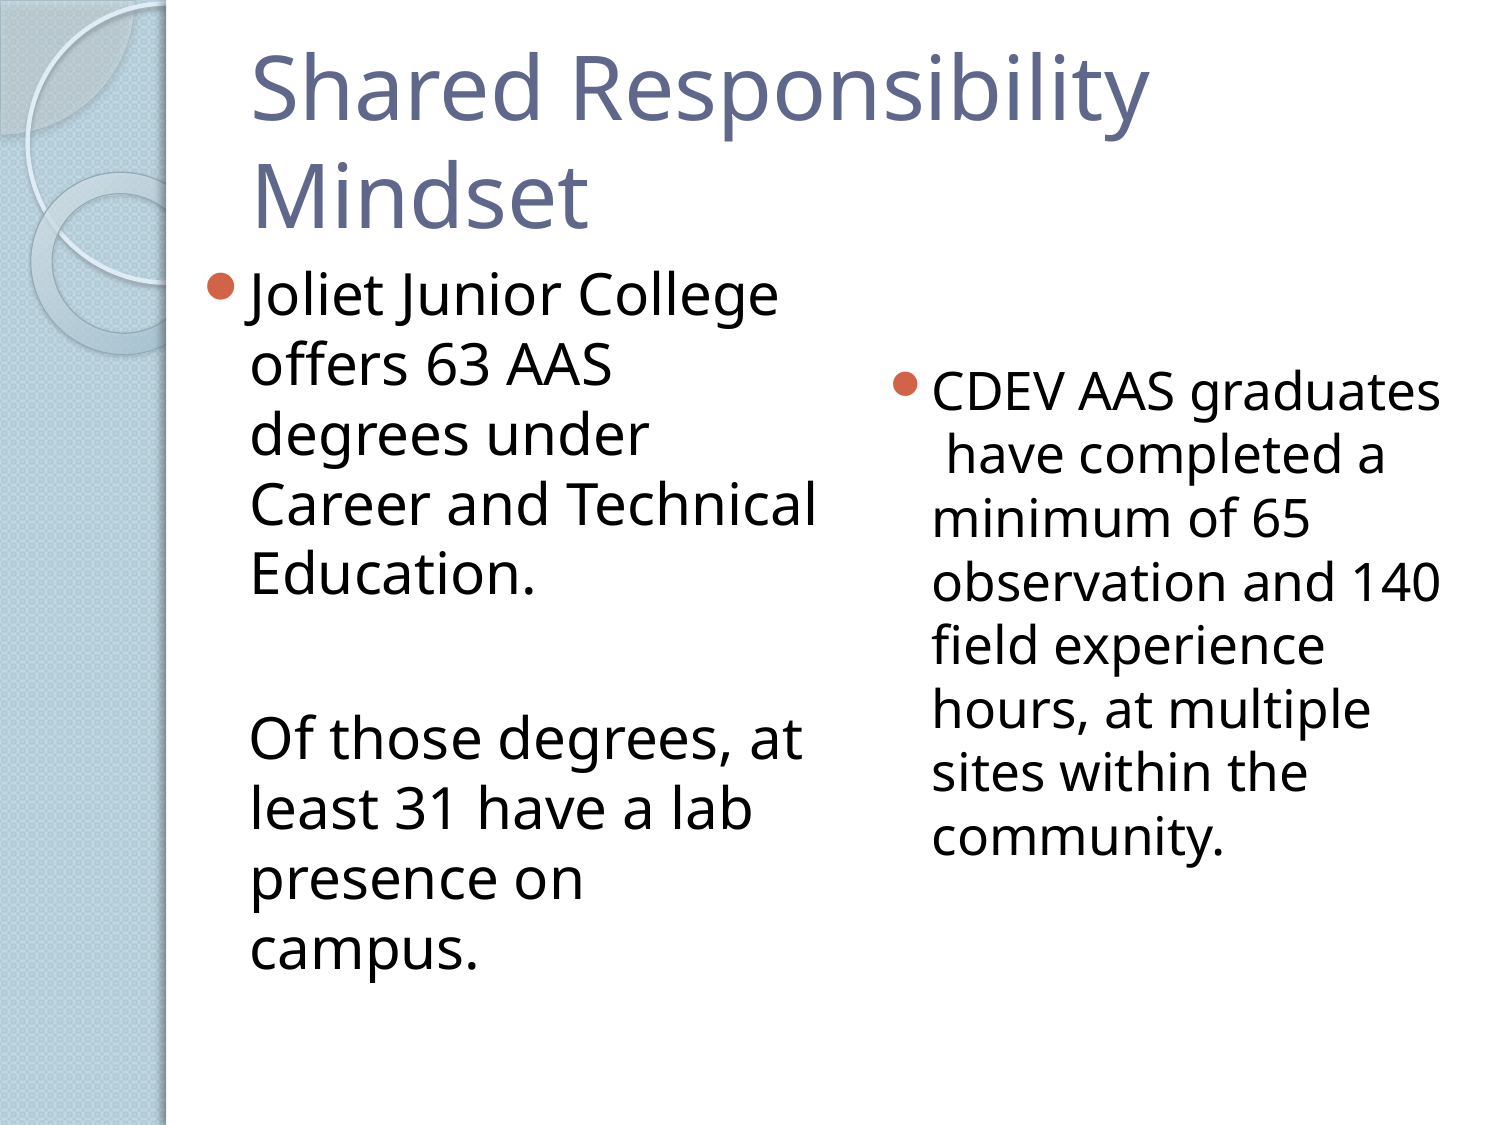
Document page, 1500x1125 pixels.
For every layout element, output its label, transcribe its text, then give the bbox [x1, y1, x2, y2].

list Joliet Junior College offers 63 AAS degrees under Career and Technical Education. Of those degrees, at least 31 have a lab presence on campus. [174, 249, 836, 1015]
title Shared Responsibility Mindset [235, 45, 1466, 233]
list CDEV AAS graduates have completed a minimum of 65 observation and 140 field experience hours, at multiple sites within the community. [862, 350, 1466, 950]
